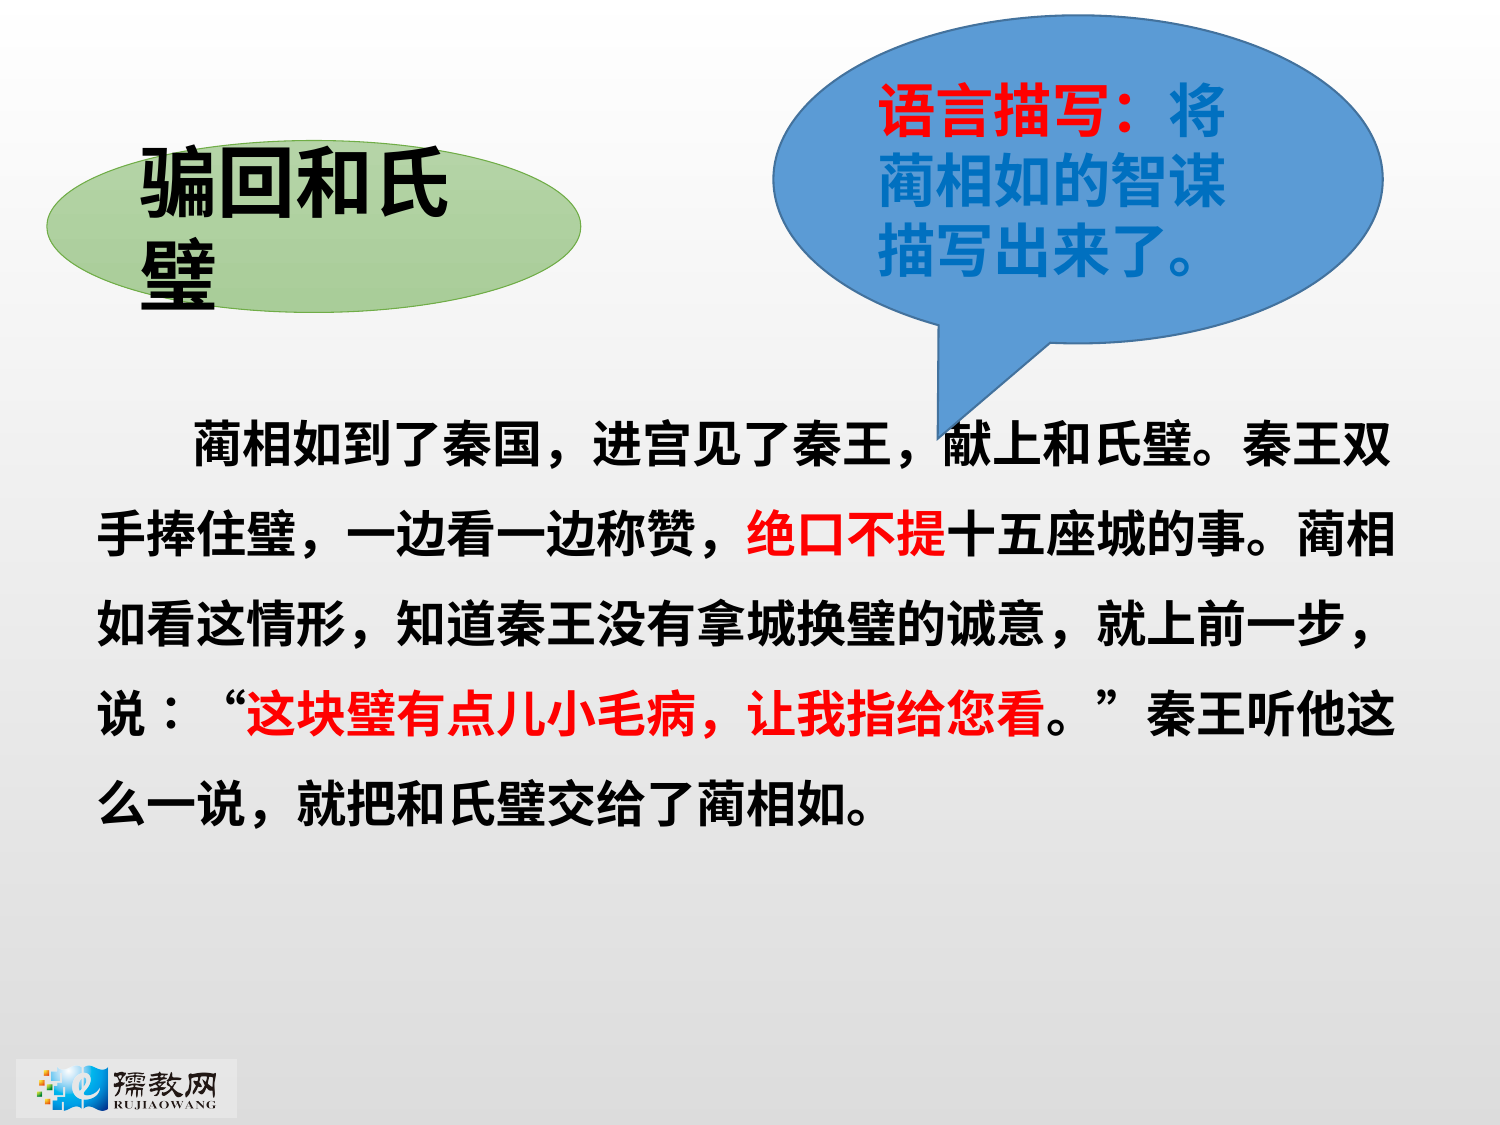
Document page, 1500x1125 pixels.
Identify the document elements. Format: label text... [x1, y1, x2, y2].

picture [16, 1059, 237, 1118]
text_box 语言描写：将蔺相如的智谋描写出来了。 [772, 14, 1384, 441]
text_box 骗回和氏璧 [46, 139, 582, 313]
text_box 蔺相如到了秦国，进宫见了秦王，献上和氏璧。秦王双手捧住璧，一边看一边称赞，绝口不提十五座城的事。蔺相如看这情形，知道秦王没有拿城换璧的诚意，就上前一步，说∶“这块璧有点儿小毛病，让我指给您看。”秦王听他这么一说，就把和氏璧交给了蔺相如。 [81, 374, 1418, 840]
